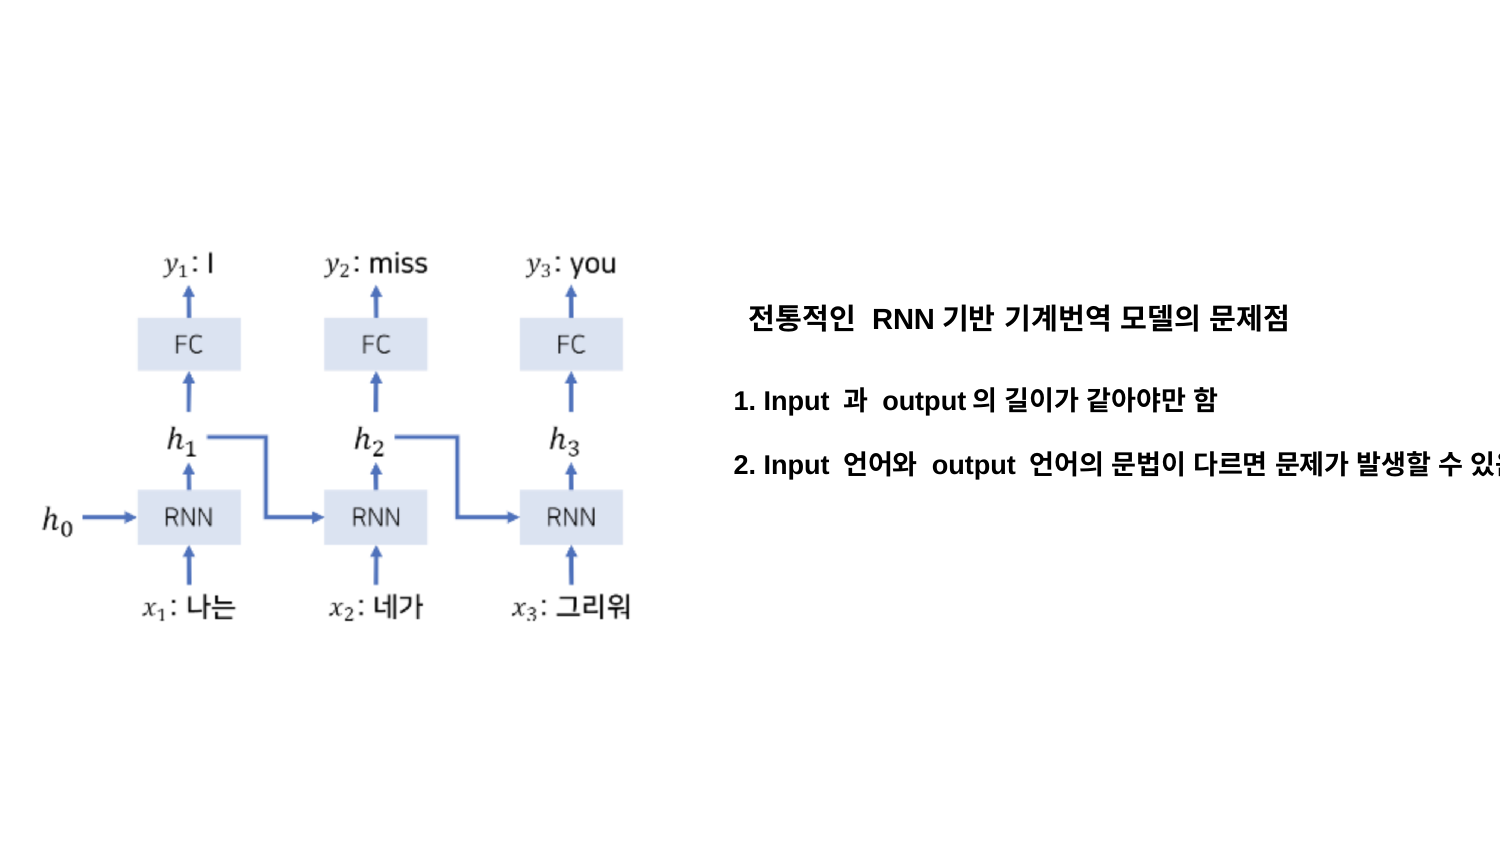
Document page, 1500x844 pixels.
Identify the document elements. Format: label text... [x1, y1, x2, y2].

text_box 전통적인 RNN기반 기계번역 모델의 문제점 [733, 285, 1314, 350]
text_box 1. Input 과 output의 길이가 같아야만 함 2. Input 언어와 output 언어의 문법이 다르면 문제가 발생할 수 있음 [718, 367, 1500, 528]
picture [0, 221, 697, 658]
